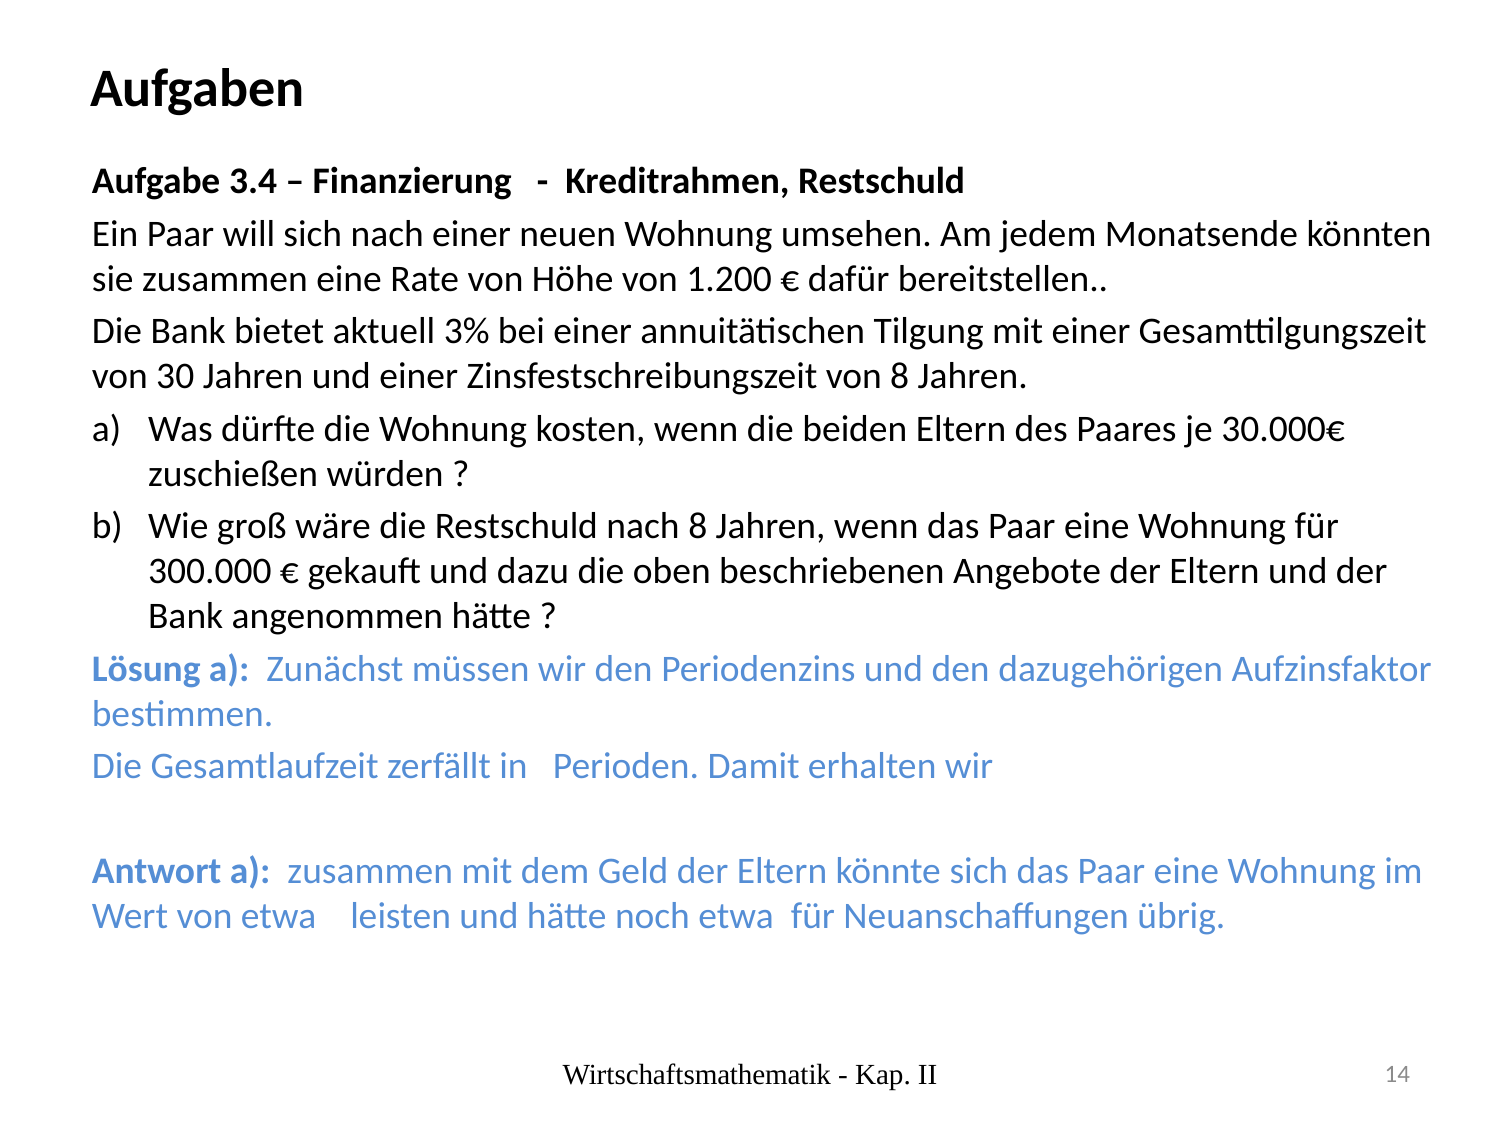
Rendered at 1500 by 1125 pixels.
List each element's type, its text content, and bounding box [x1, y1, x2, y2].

title Aufgaben [75, 45, 1425, 126]
slide_number 14 [1074, 1042, 1425, 1103]
footer Wirtschaftsmathematik - Kap. II [512, 1042, 988, 1103]
